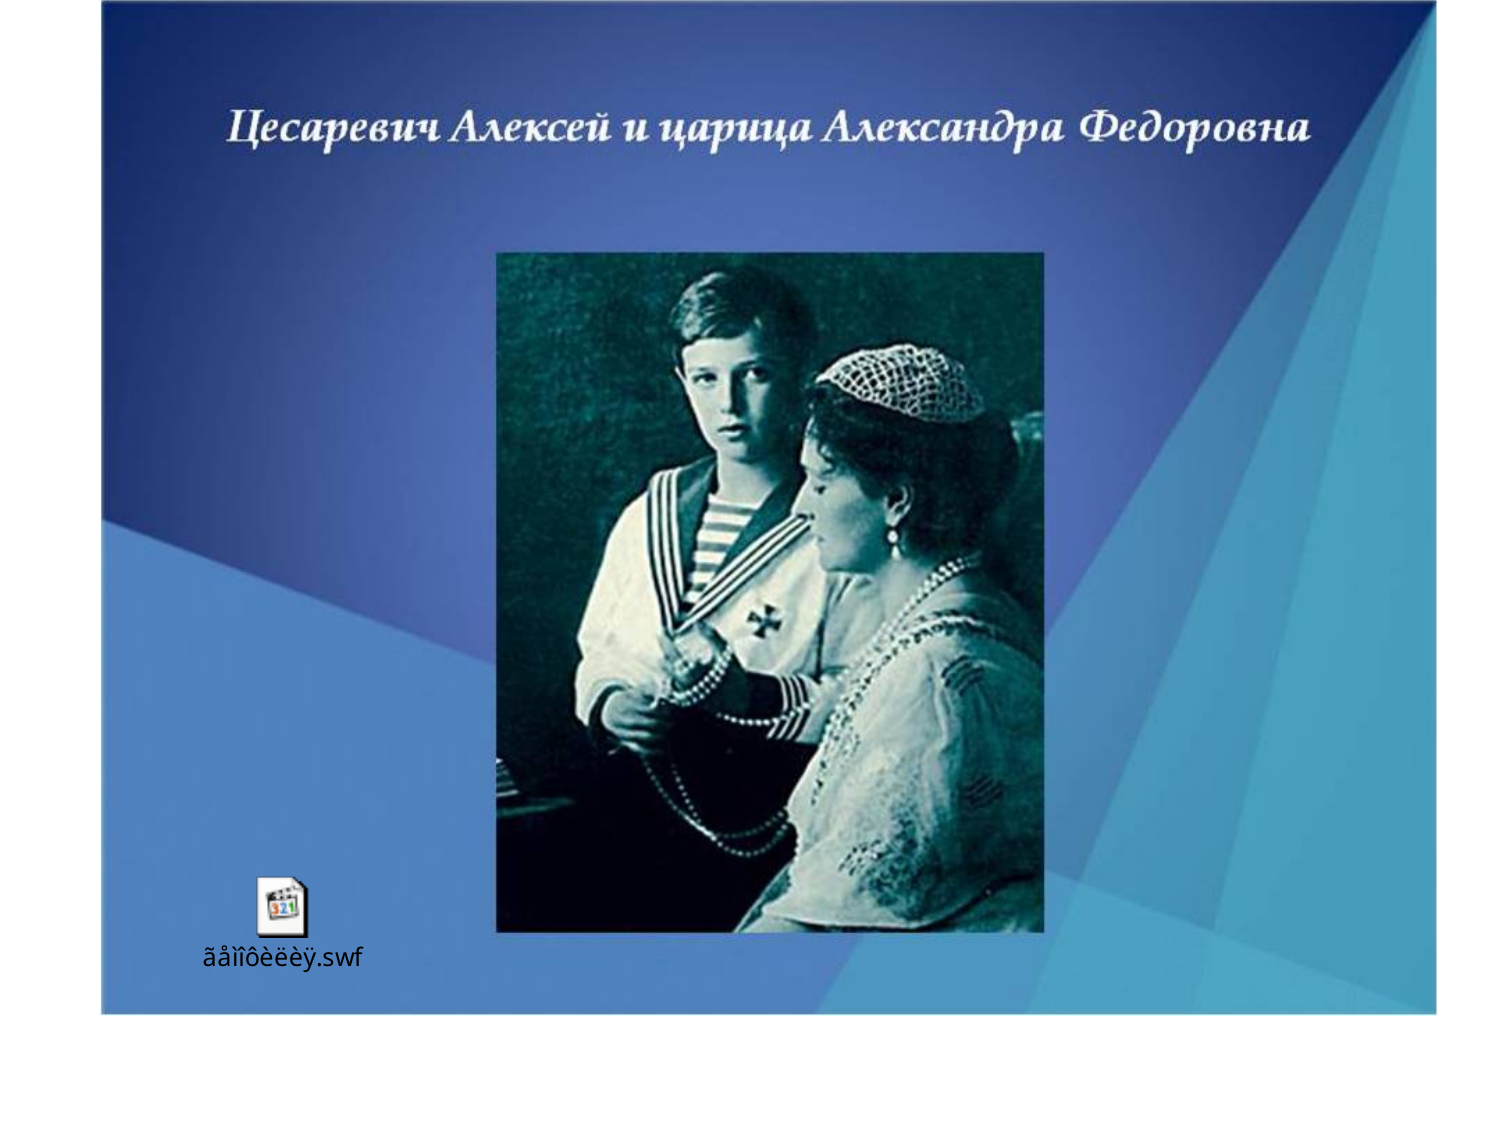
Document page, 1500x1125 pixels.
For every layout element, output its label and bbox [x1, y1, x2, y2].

text_box [170, 869, 393, 983]
list [100, 0, 1438, 1016]
